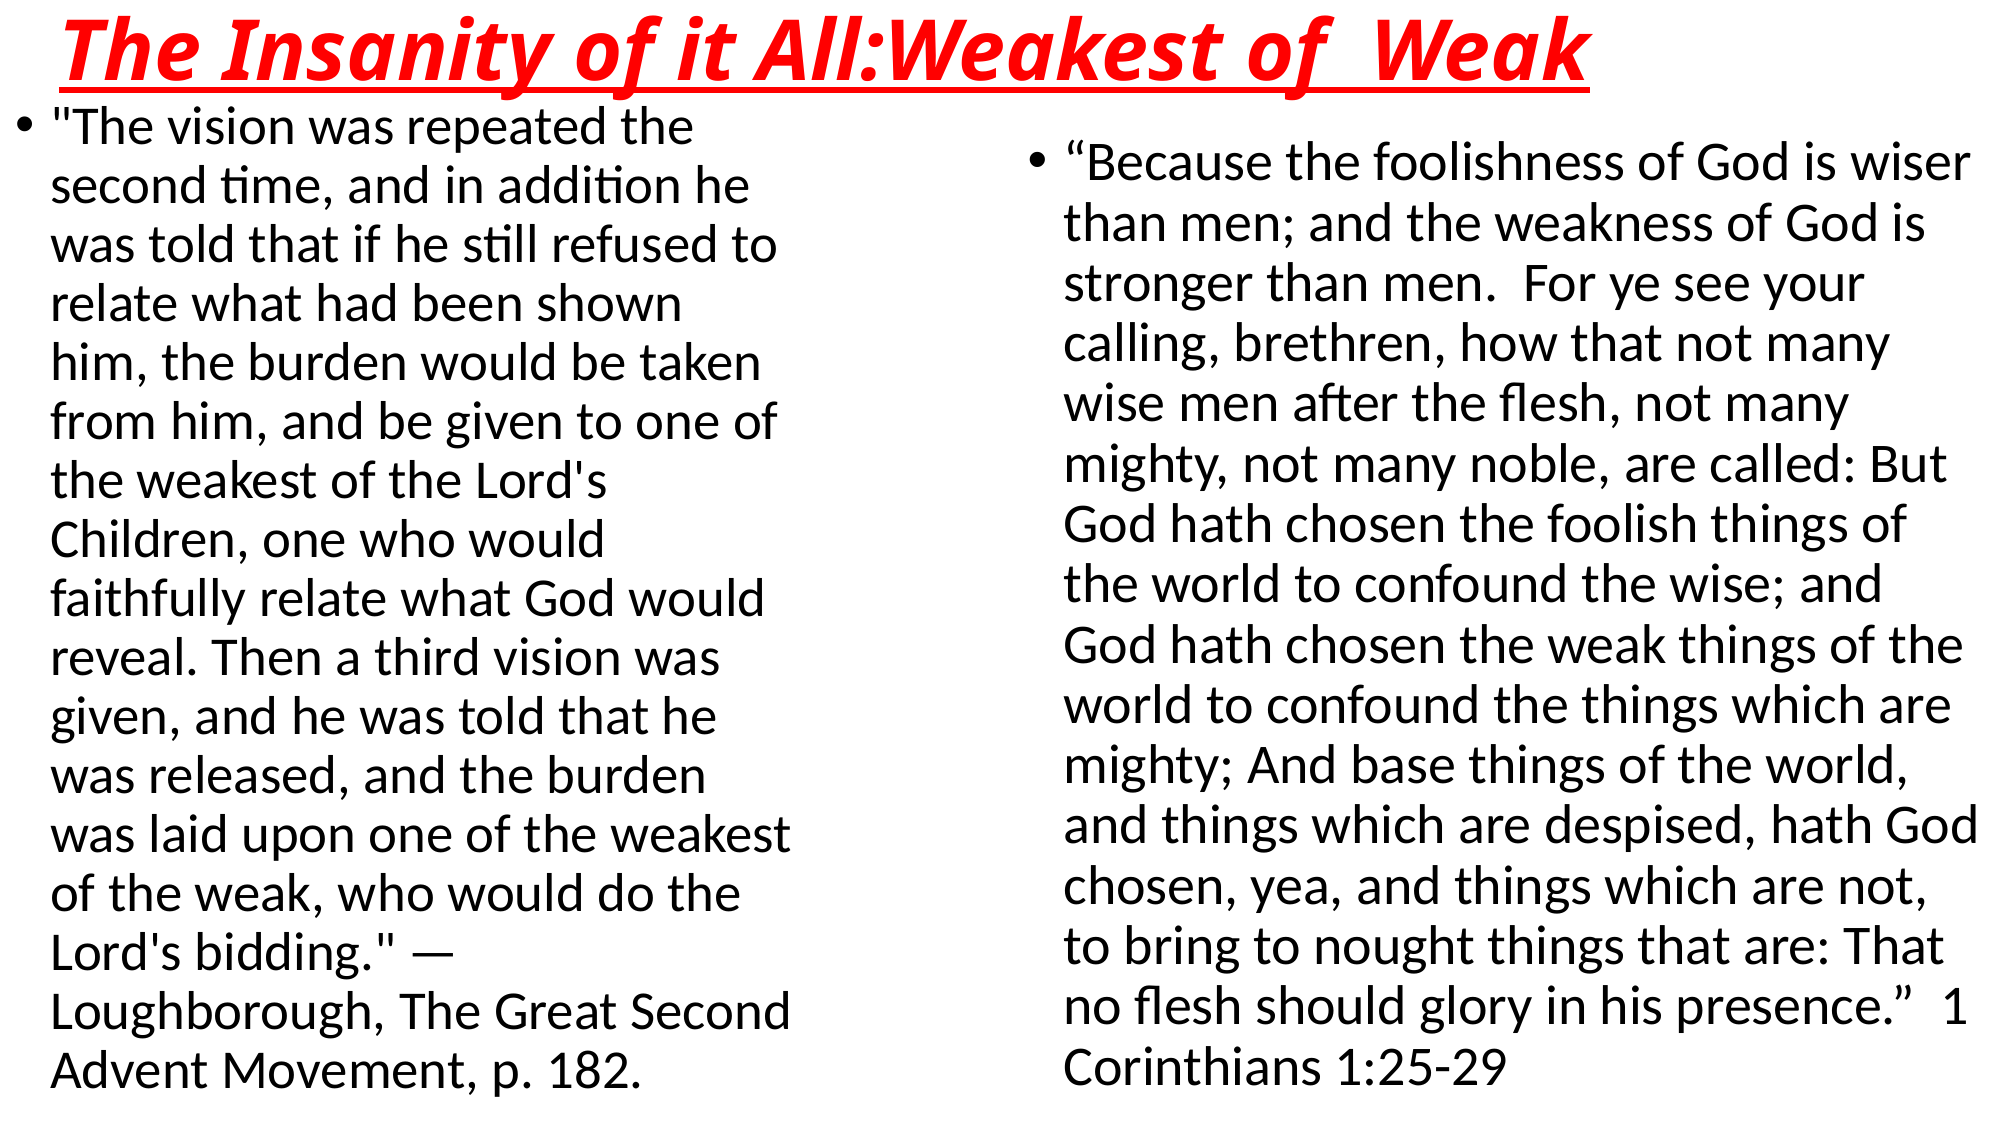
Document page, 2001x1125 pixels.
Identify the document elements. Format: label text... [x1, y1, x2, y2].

list "The vision was repeated the second time, and in addition he was told that if he still refused to relate what had been shown him, the burden would be taken from him, and be given to one of the weakest of the Lord's Children, one who would faithfully relate what God would reveal. Then a third vision was given, and he was told that he was released, and the burden was laid upon one of the weakest of the weak, who would do the Lord's bidding." —Loughborough, The Great Second Advent Movement, p. 182. [0, 89, 809, 1125]
title The Insanity of it All:Weakest of Weak [0, 0, 2000, 107]
list “Because the foolishness of God is wiser than men; and the weakness of God is stronger than men. For ye see your calling, brethren, how that not many wise men after the flesh, not many mighty, not many noble, are called: But God hath chosen the foolish things of the world to confound the wise; and God hath chosen the weak things of the world to confound the things which are mighty; And base things of the world, and things which are despised, hath God chosen, yea, and things which are not, to bring to nought things that are: That no flesh should glory in his presence.” 1 Corinthians 1:25-29 [1012, 125, 2000, 1125]
